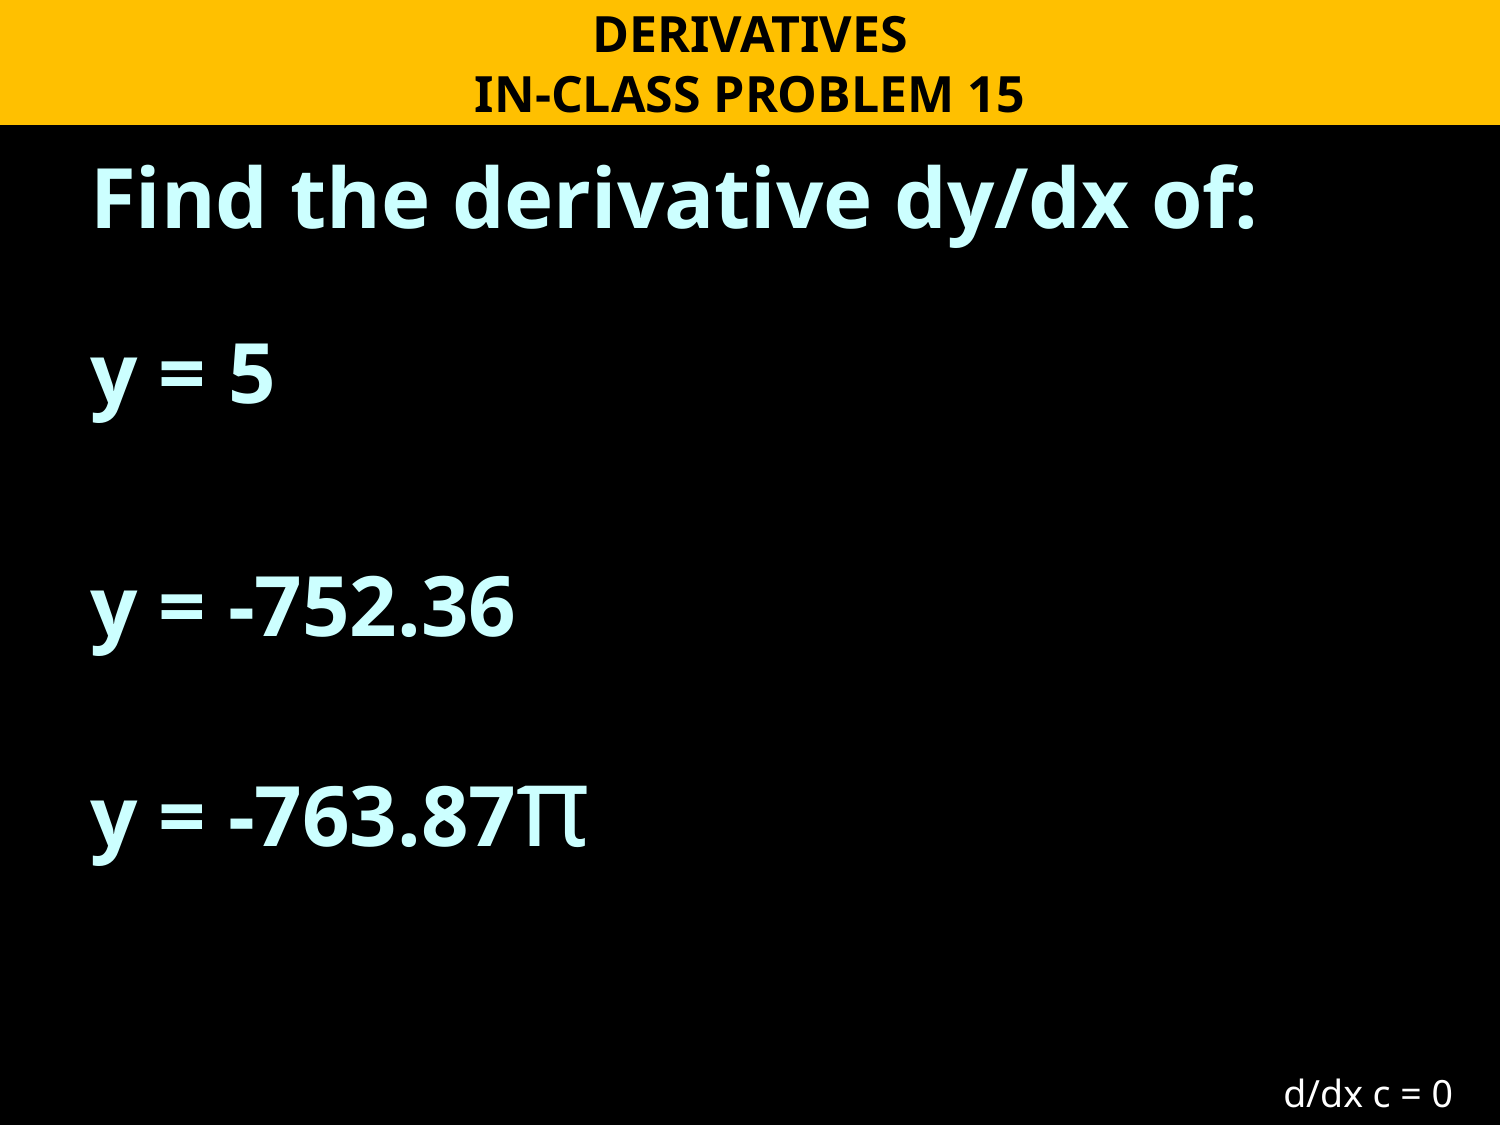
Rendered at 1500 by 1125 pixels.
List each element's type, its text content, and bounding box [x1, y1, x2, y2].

text_box DERIVATIVES IN-CLASS PROBLEM 15 [0, 0, 1500, 125]
text_box d/dx c = 0 [1230, 1062, 1500, 1123]
list Find the derivative dy/dx of: y = 5 y = -752.36 y = -763.87π [75, 137, 1425, 1063]
